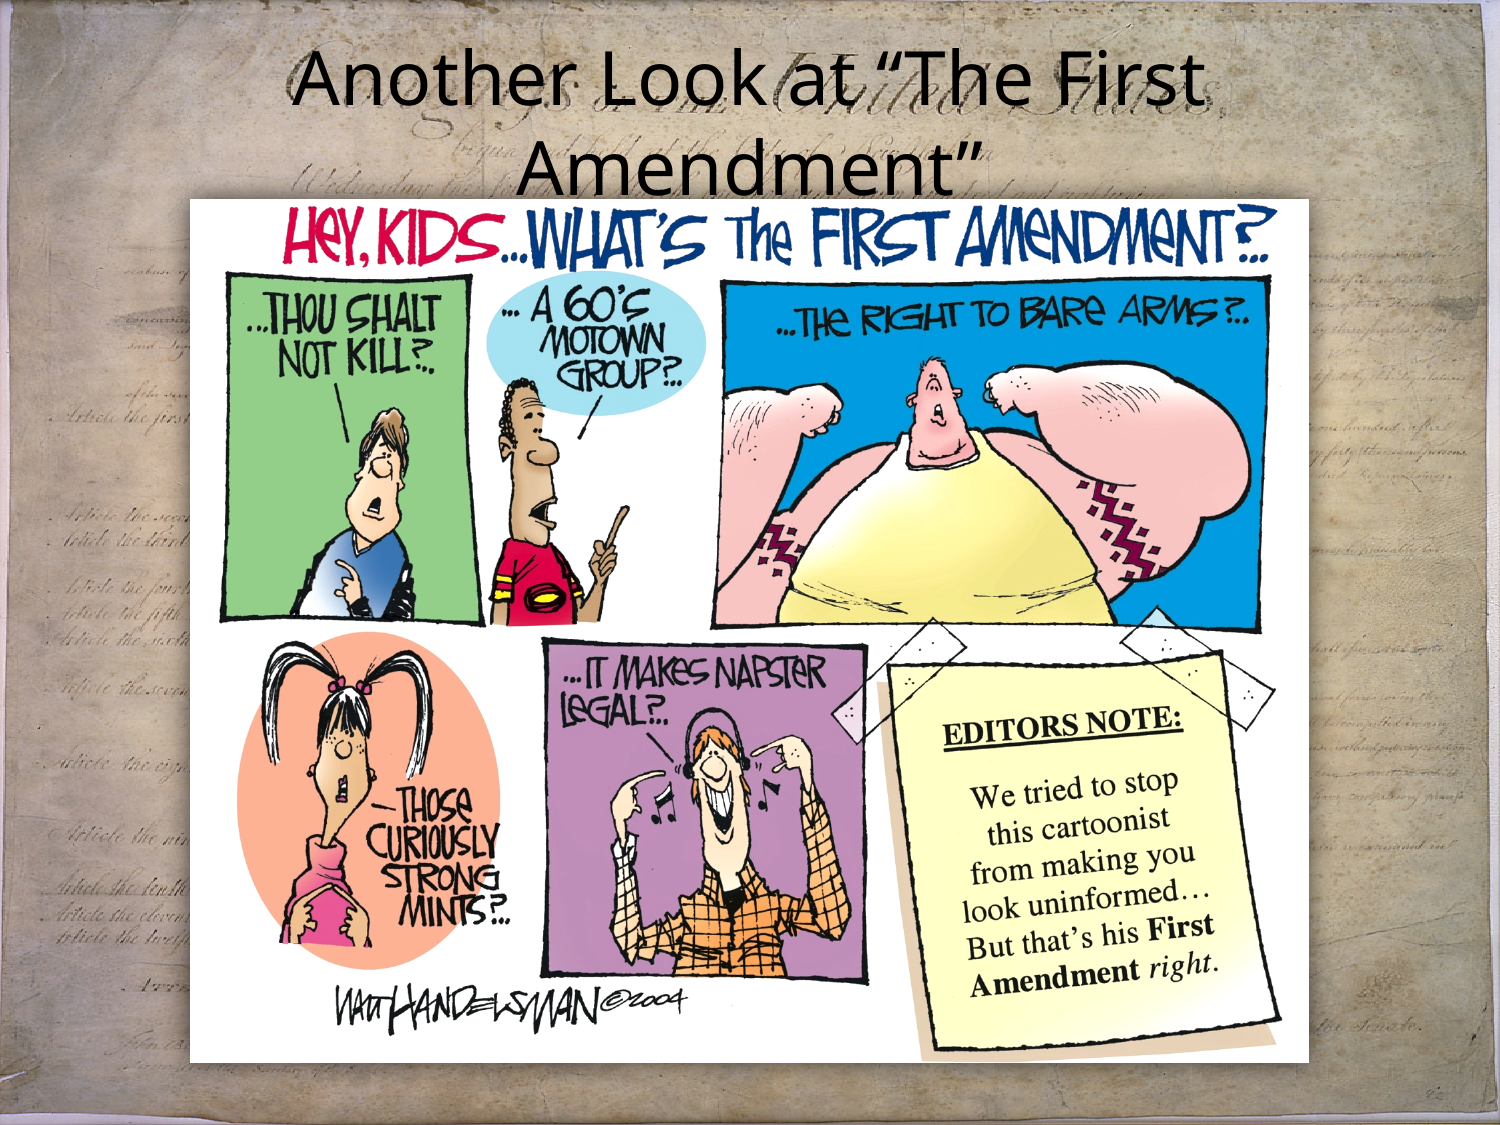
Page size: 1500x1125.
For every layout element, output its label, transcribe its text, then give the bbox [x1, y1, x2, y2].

picture [190, 199, 1310, 1063]
title Another Look at “The First Amendment” [112, 0, 1388, 242]
